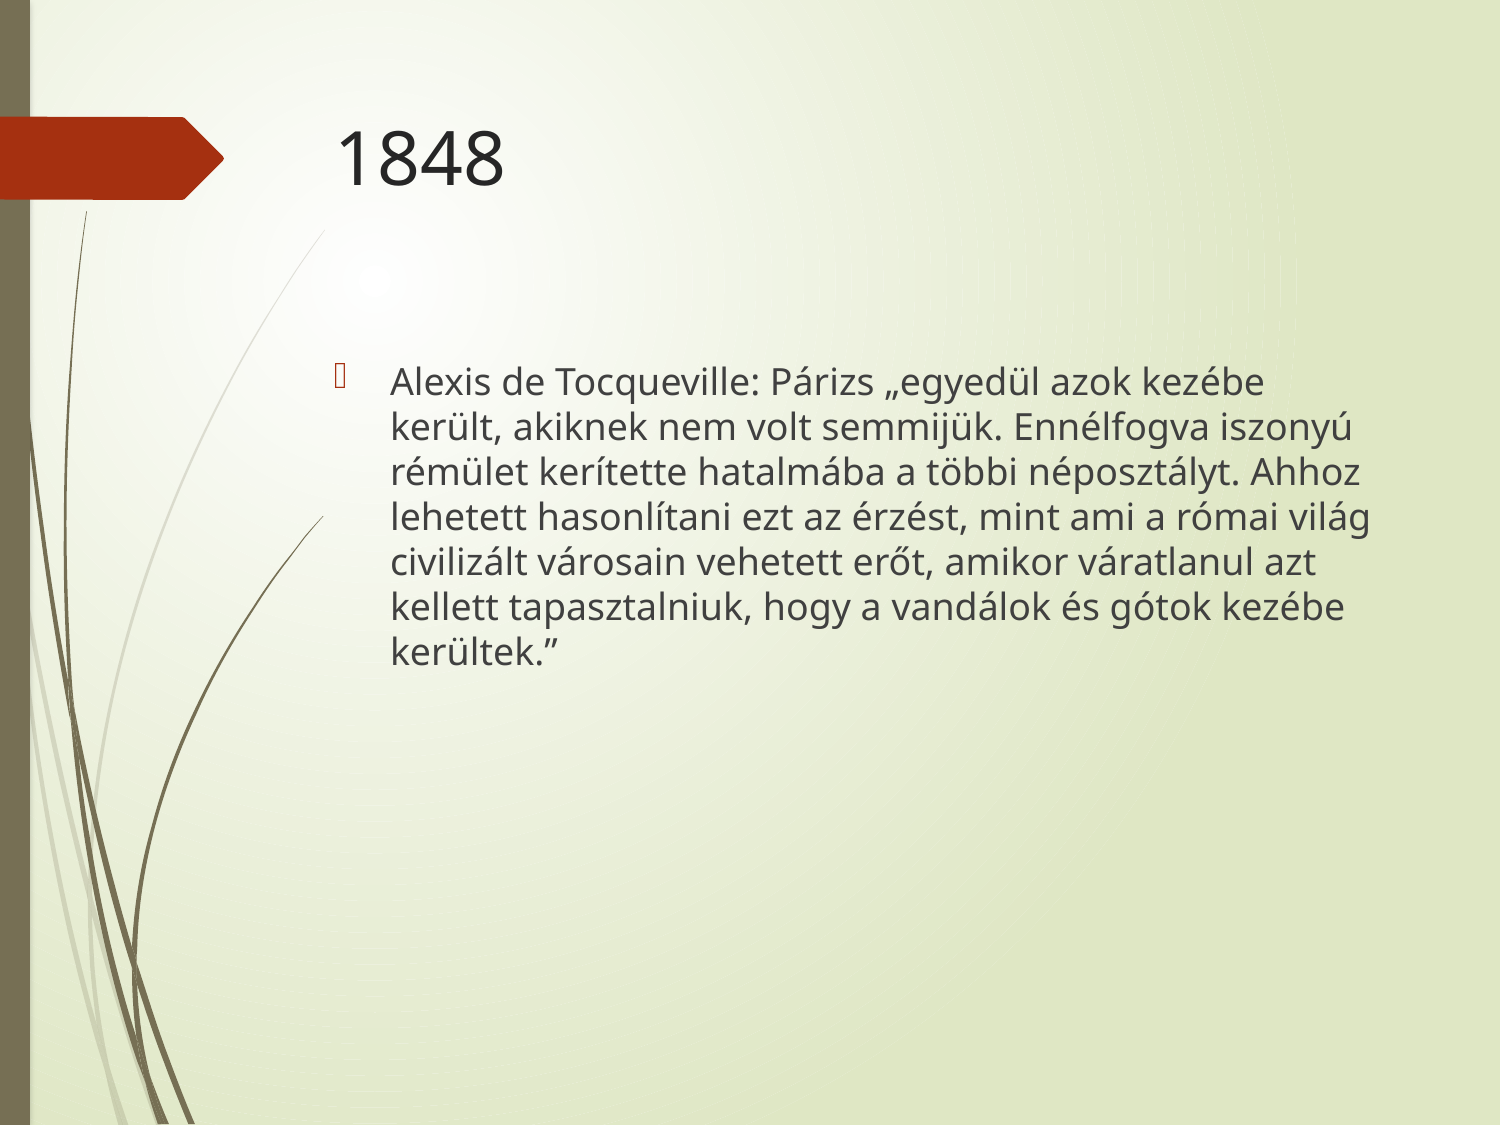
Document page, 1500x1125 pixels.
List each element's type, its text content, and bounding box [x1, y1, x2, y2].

list Alexis de Tocqueville: Párizs „egyedül azok kezébe került, akiknek nem volt semmijük. Ennélfogva iszonyú rémület kerítette hatalmába a többi néposztályt. Ahhoz lehetett hasonlítani ezt az érzést, mint ami a római világ civilizált városain vehetett erőt, amikor váratlanul azt kellett tapasztalniuk, hogy a vandálok és gótok kezébe kerültek.” [318, 350, 1400, 970]
title 1848 [319, 102, 1400, 313]
